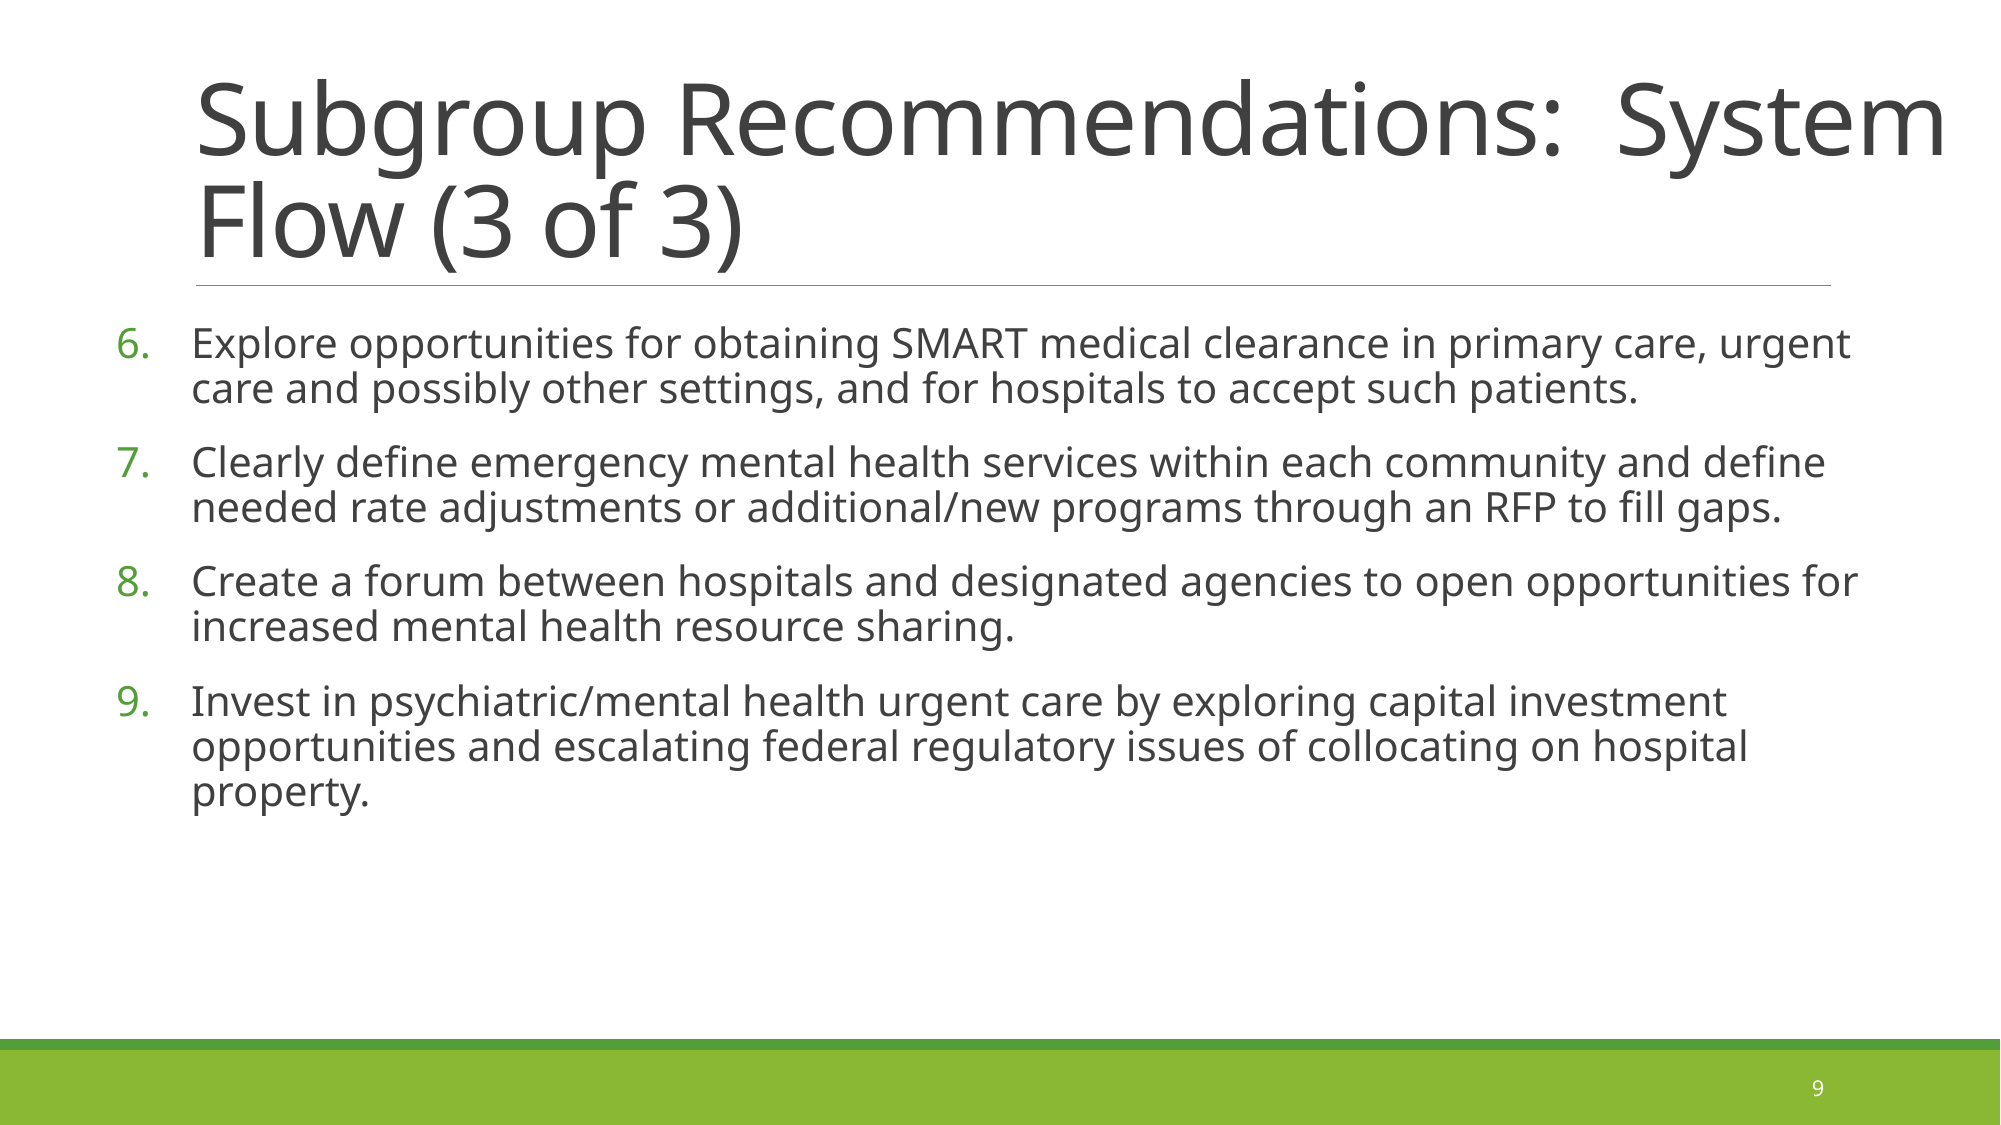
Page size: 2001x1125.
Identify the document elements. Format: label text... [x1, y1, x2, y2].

list Explore opportunities for obtaining SMART medical clearance in primary care, urgent care and possibly other settings, and for hospitals to accept such patients. Clearly define emergency mental health services within each community and define needed rate adjustments or additional/new programs through an RFP to fill gaps. Create a forum between hospitals and designated agencies to open opportunities for increased mental health resource sharing. Invest in psychiatric/mental health urgent care by exploring capital investment opportunities and escalating federal regulatory issues of collocating on hospital property. [83, 314, 1917, 1072]
slide_number 9 [1624, 1059, 1840, 1120]
title Subgroup Recommendations: System Flow (3 of 3) [180, 47, 1988, 285]
